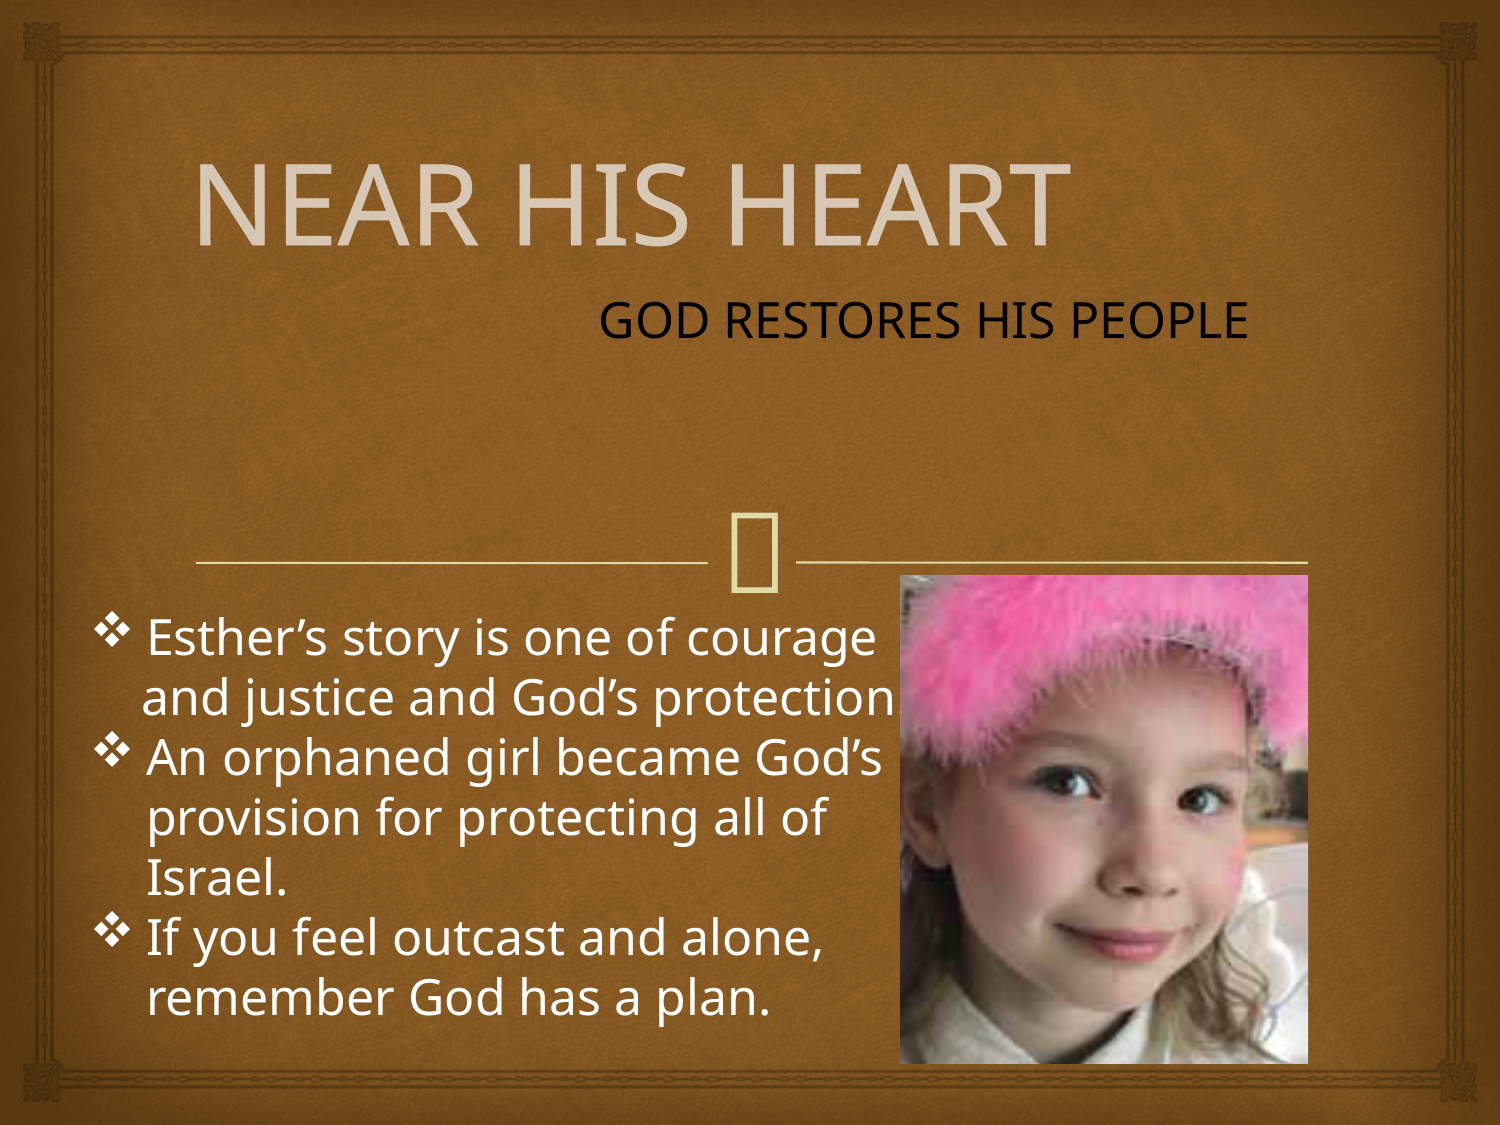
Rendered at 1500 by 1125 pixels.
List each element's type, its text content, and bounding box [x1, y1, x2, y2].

title near his heart [75, 75, 1187, 275]
subtitle God Restores his people [399, 280, 1450, 450]
picture [0, 0, 1500, 1125]
text_box Esther’s story is one of courage and justice and God’s protection. An orphaned girl became God’s provision for protecting all of Israel. If you feel outcast and alone, remember God has a plan. [75, 597, 893, 1033]
